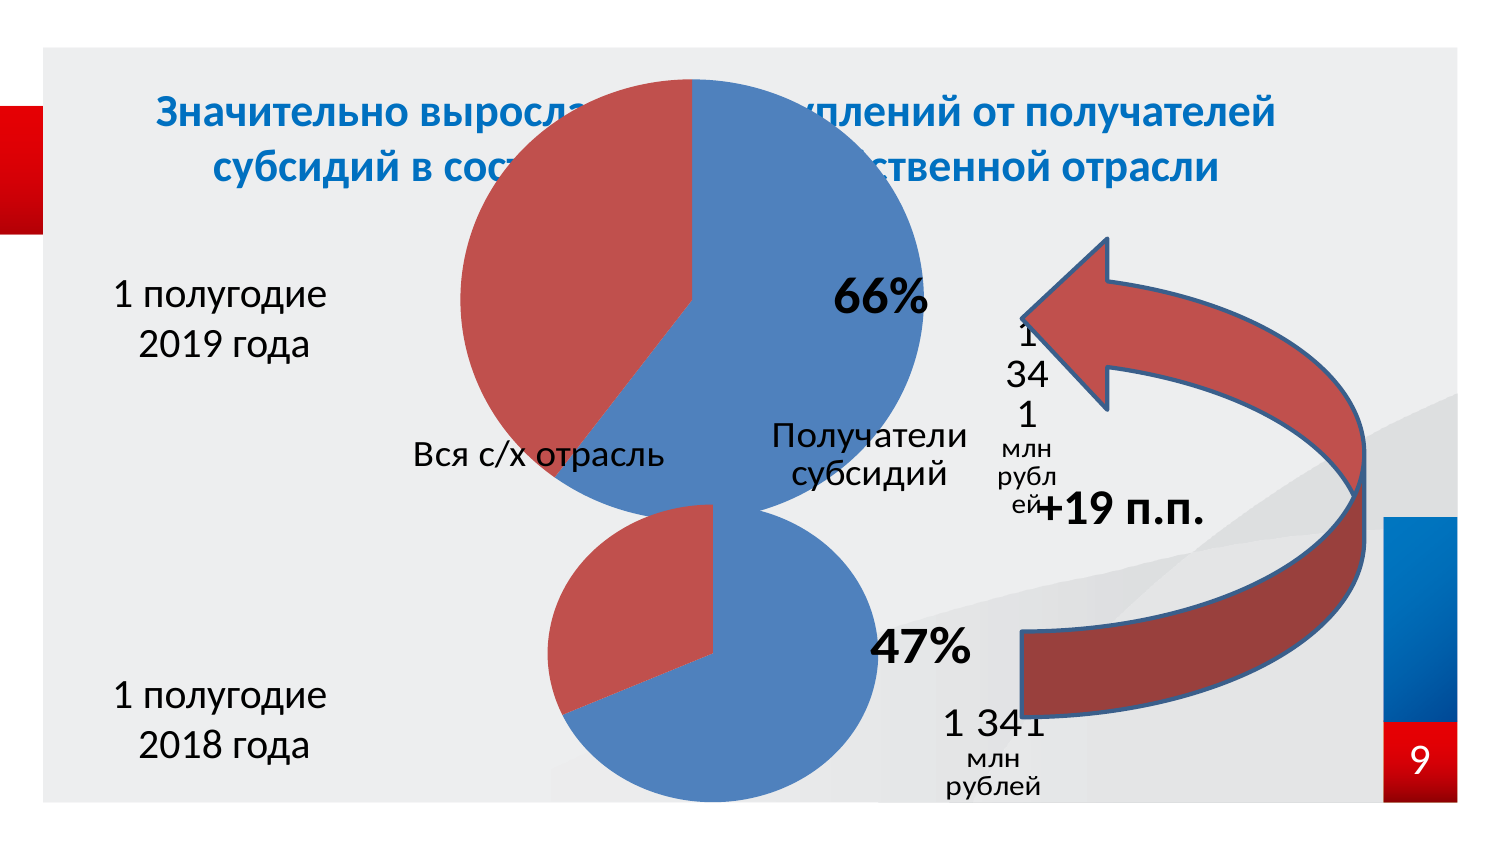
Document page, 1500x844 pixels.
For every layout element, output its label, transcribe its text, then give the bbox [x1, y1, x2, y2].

text_box 1 полугодие 2019 года [41, 244, 390, 387]
text_box 1 полугодие 2018 года [41, 646, 390, 788]
title Значительно выросла доля поступлений от получателей субсидий в составе сельскохозяйственной отрасли [97, 57, 1336, 213]
chart [395, 79, 1058, 836]
text_box [1063, 236, 1367, 719]
text_box +19 п.п. [1063, 421, 1353, 588]
slide_number 8 [1378, 721, 1462, 806]
picture [0, 0, 1500, 844]
